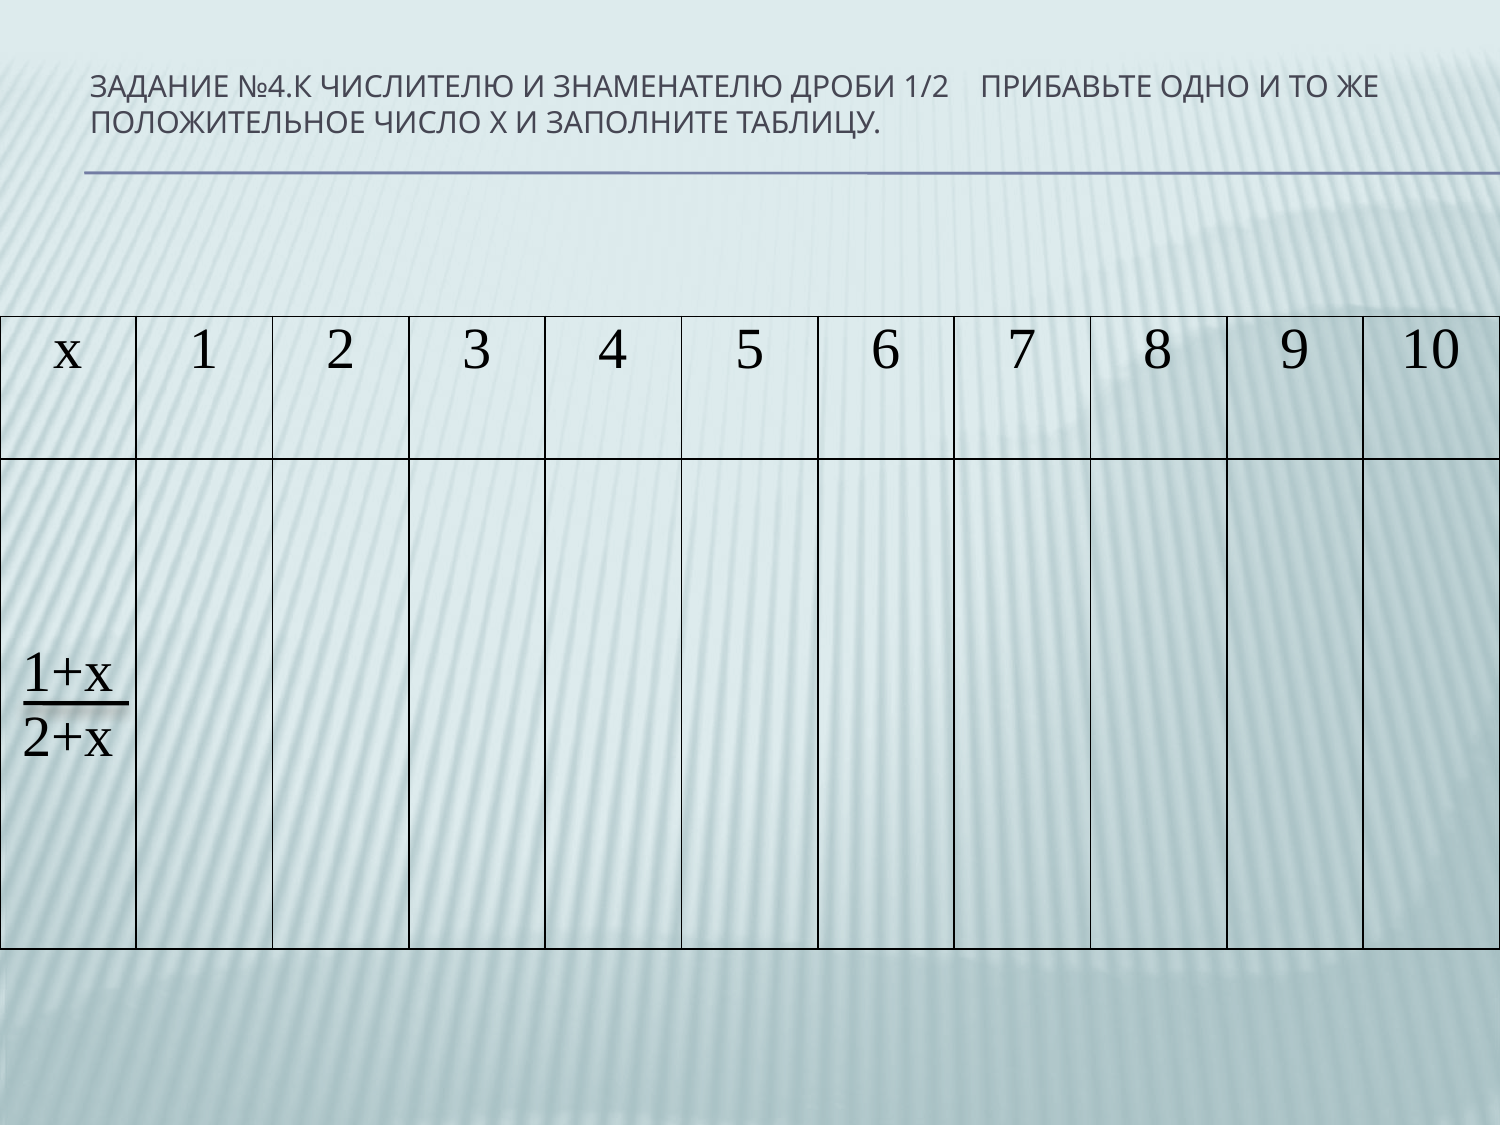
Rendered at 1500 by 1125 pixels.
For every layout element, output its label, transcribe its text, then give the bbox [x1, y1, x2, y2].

table_header 3 [410, 317, 544, 458]
title Задание №4.К числителю и знаменателю дроби 1/2 прибавьте одно и то же положительное число х и заполните таблицу. [75, 58, 1500, 197]
table_header 2 [273, 317, 408, 458]
table_header 10 [1364, 317, 1499, 458]
table_header 1 [137, 317, 272, 458]
table_cell [955, 460, 1090, 948]
table_header 4 [546, 317, 681, 458]
table_cell [1228, 460, 1362, 948]
table_cell [682, 460, 817, 948]
table_header 6 [819, 317, 953, 458]
table_cell [410, 460, 544, 948]
table_cell [546, 460, 681, 948]
table_header 9 [1228, 317, 1362, 458]
table_cell [1364, 460, 1499, 948]
table_header 7 [955, 317, 1090, 458]
table_cell [1091, 460, 1226, 948]
table_header 5 [682, 317, 817, 458]
table_header 8 [1091, 317, 1226, 458]
table_cell [819, 460, 953, 948]
table_cell [137, 460, 272, 948]
table_header х [1, 317, 135, 458]
table_cell [273, 460, 408, 948]
table_cell 1+x 2+x [1, 460, 135, 948]
